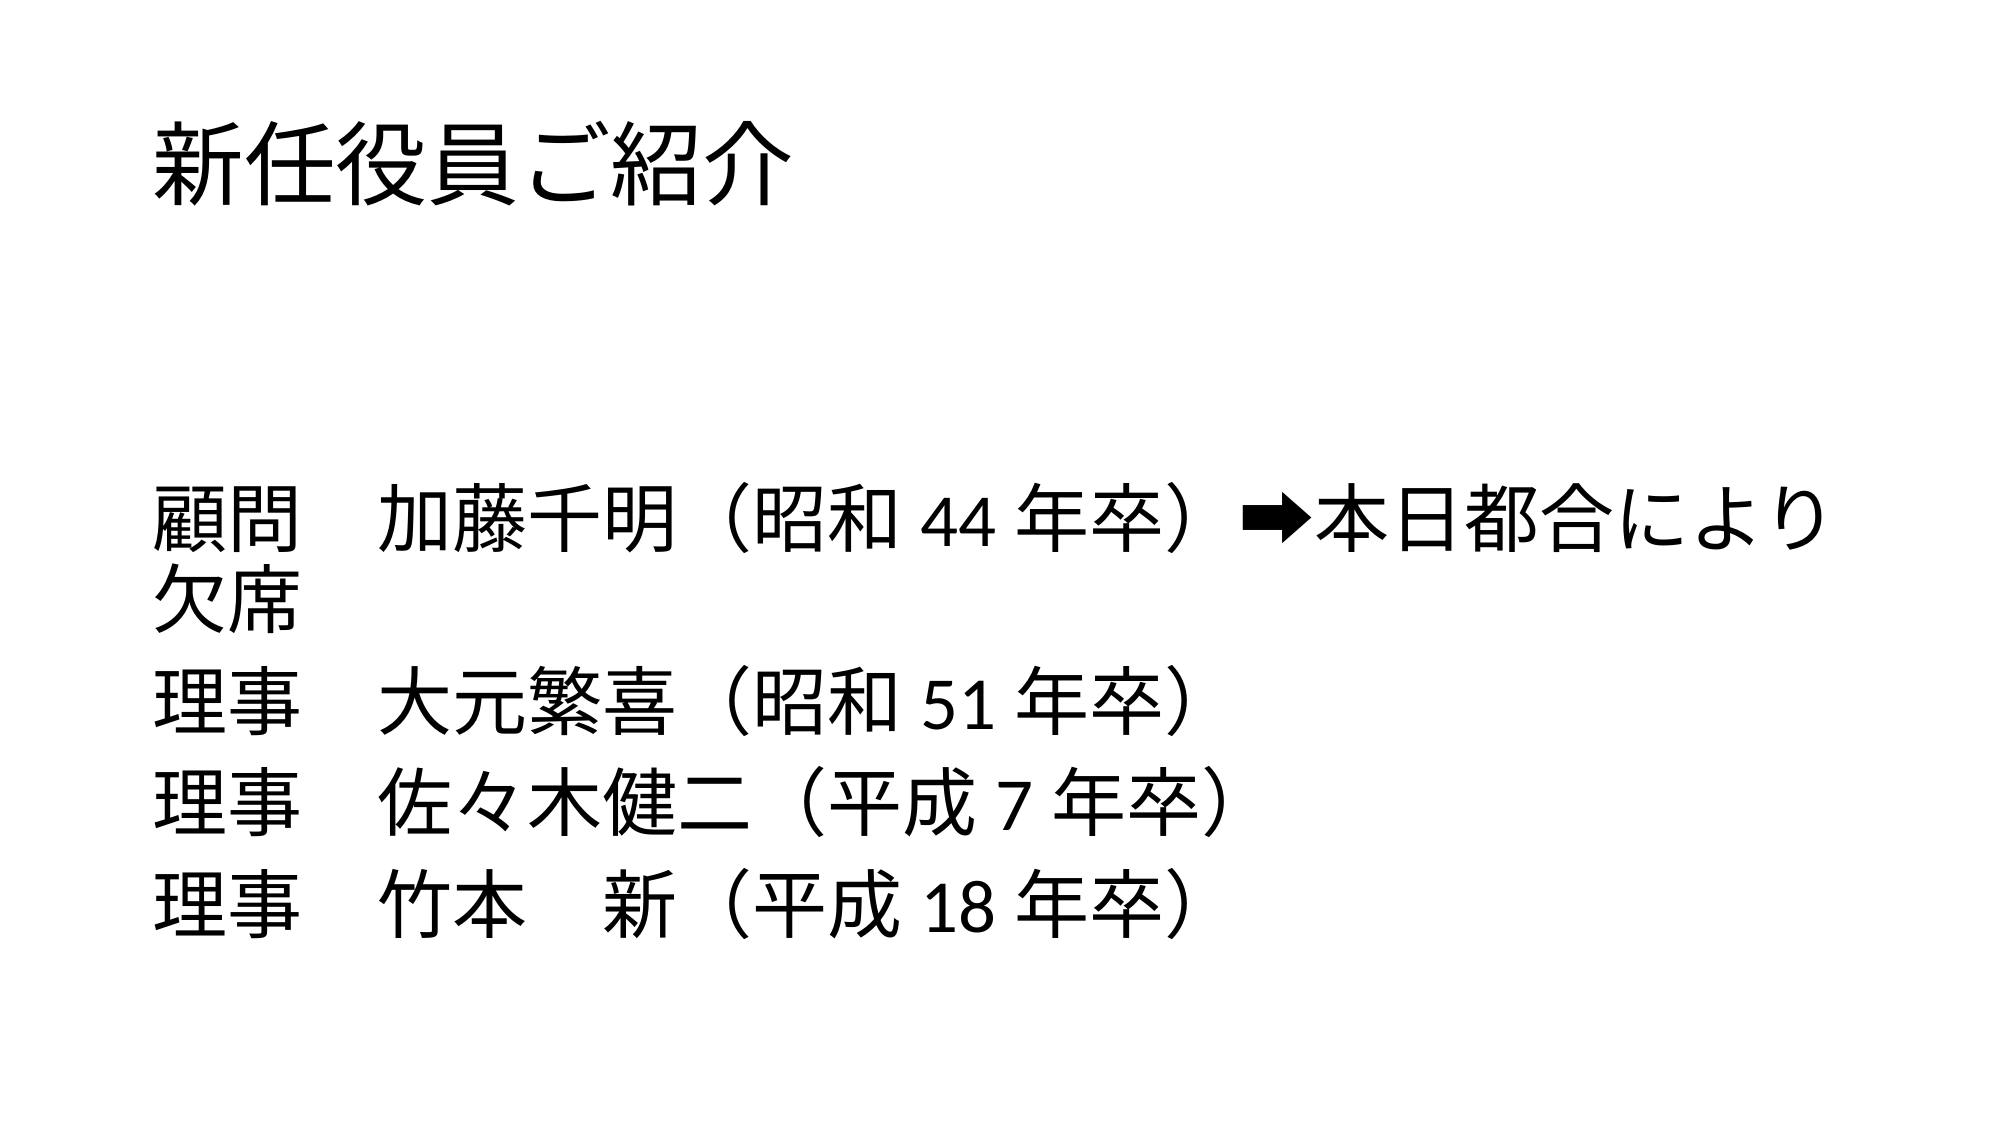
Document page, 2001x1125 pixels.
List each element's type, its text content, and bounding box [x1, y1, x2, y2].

title 新任役員ご紹介 [137, 59, 1863, 278]
list 顧問 加藤千明（昭和44年卒）➡本日都合により欠席 理事 大元繁喜（昭和51年卒） 理事 佐々木健二（平成7年卒） 理事 竹本 新（平成18年卒） [137, 299, 1863, 1014]
